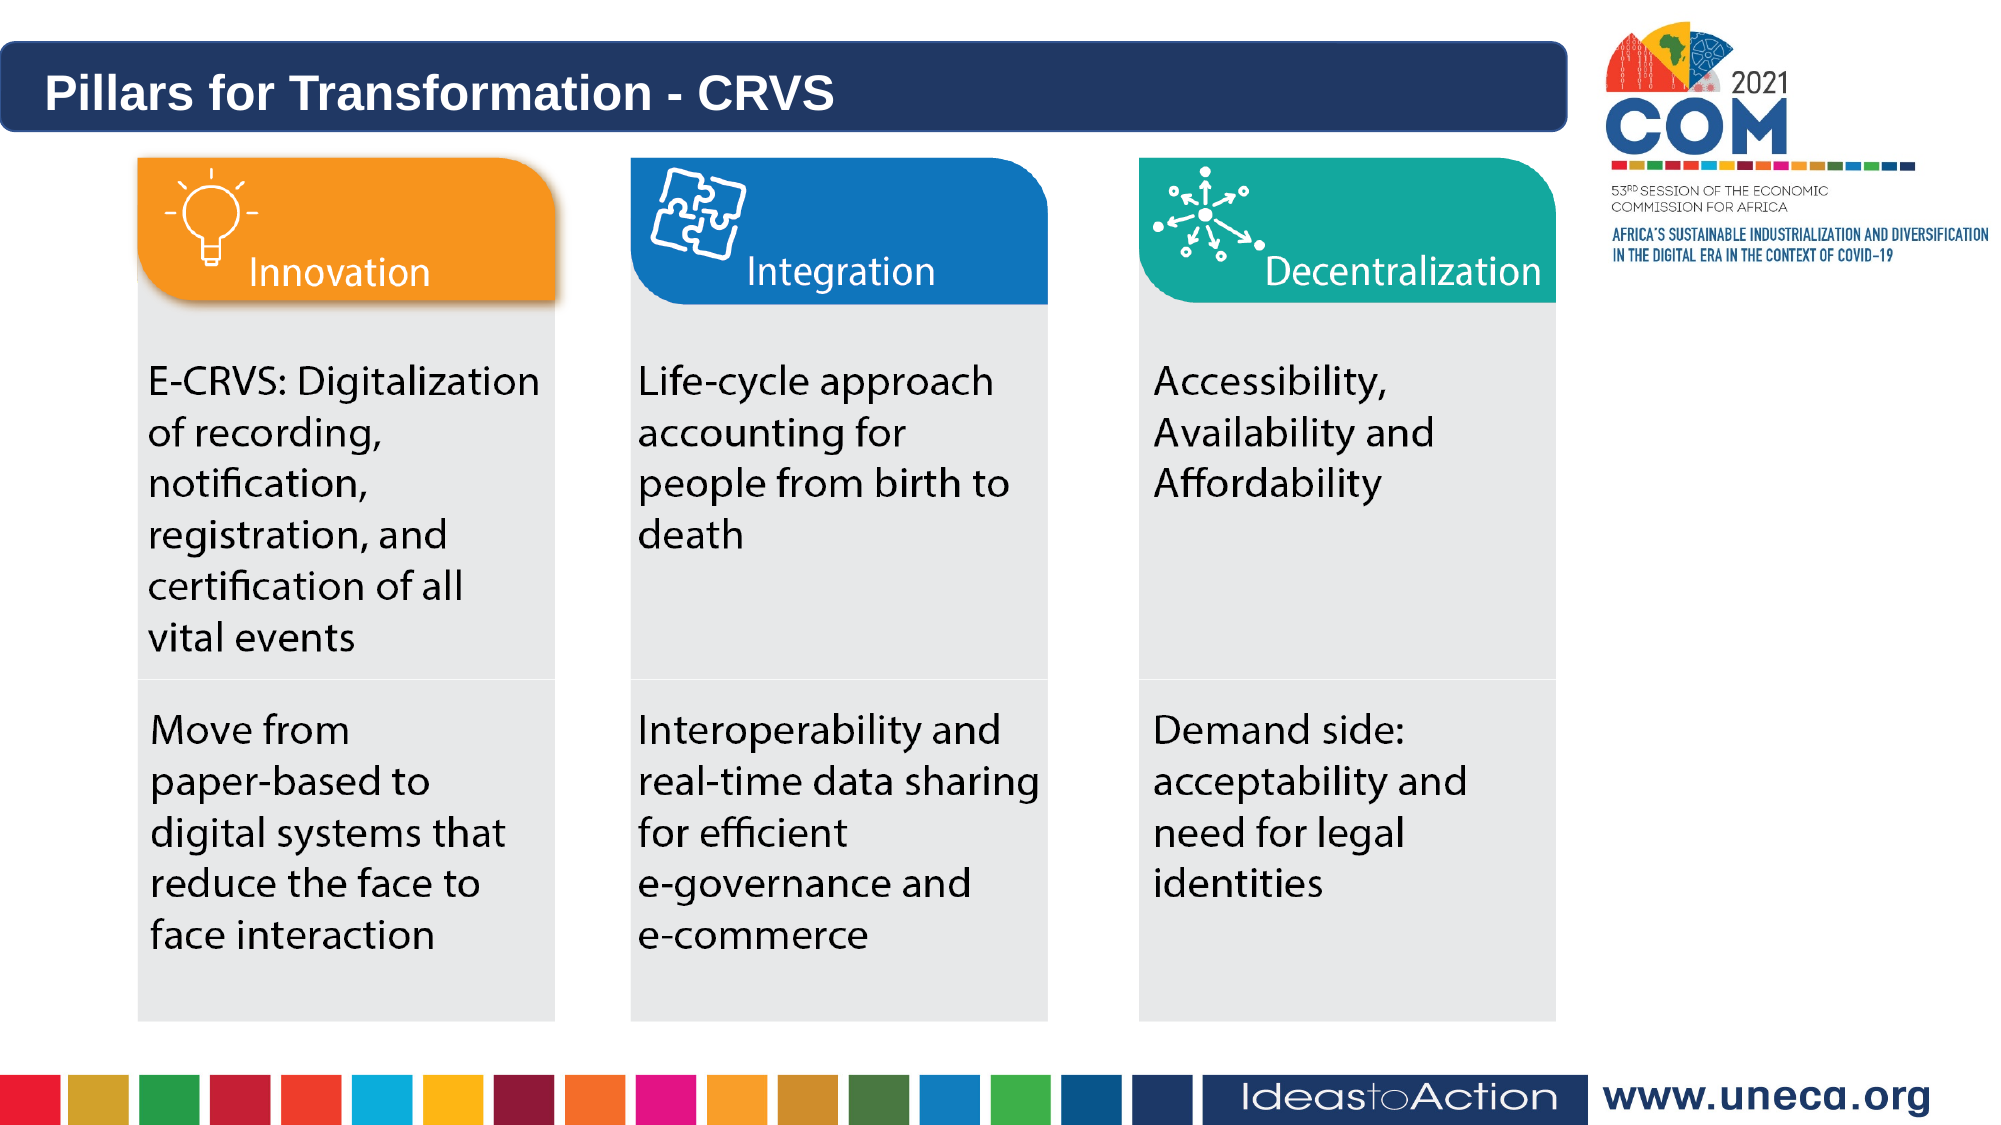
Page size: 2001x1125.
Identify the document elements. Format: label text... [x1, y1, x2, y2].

picture [1586, 11, 2000, 274]
picture [0, 128, 2000, 1125]
text_box Pillars for Transformation - CRVS [29, 53, 1390, 128]
